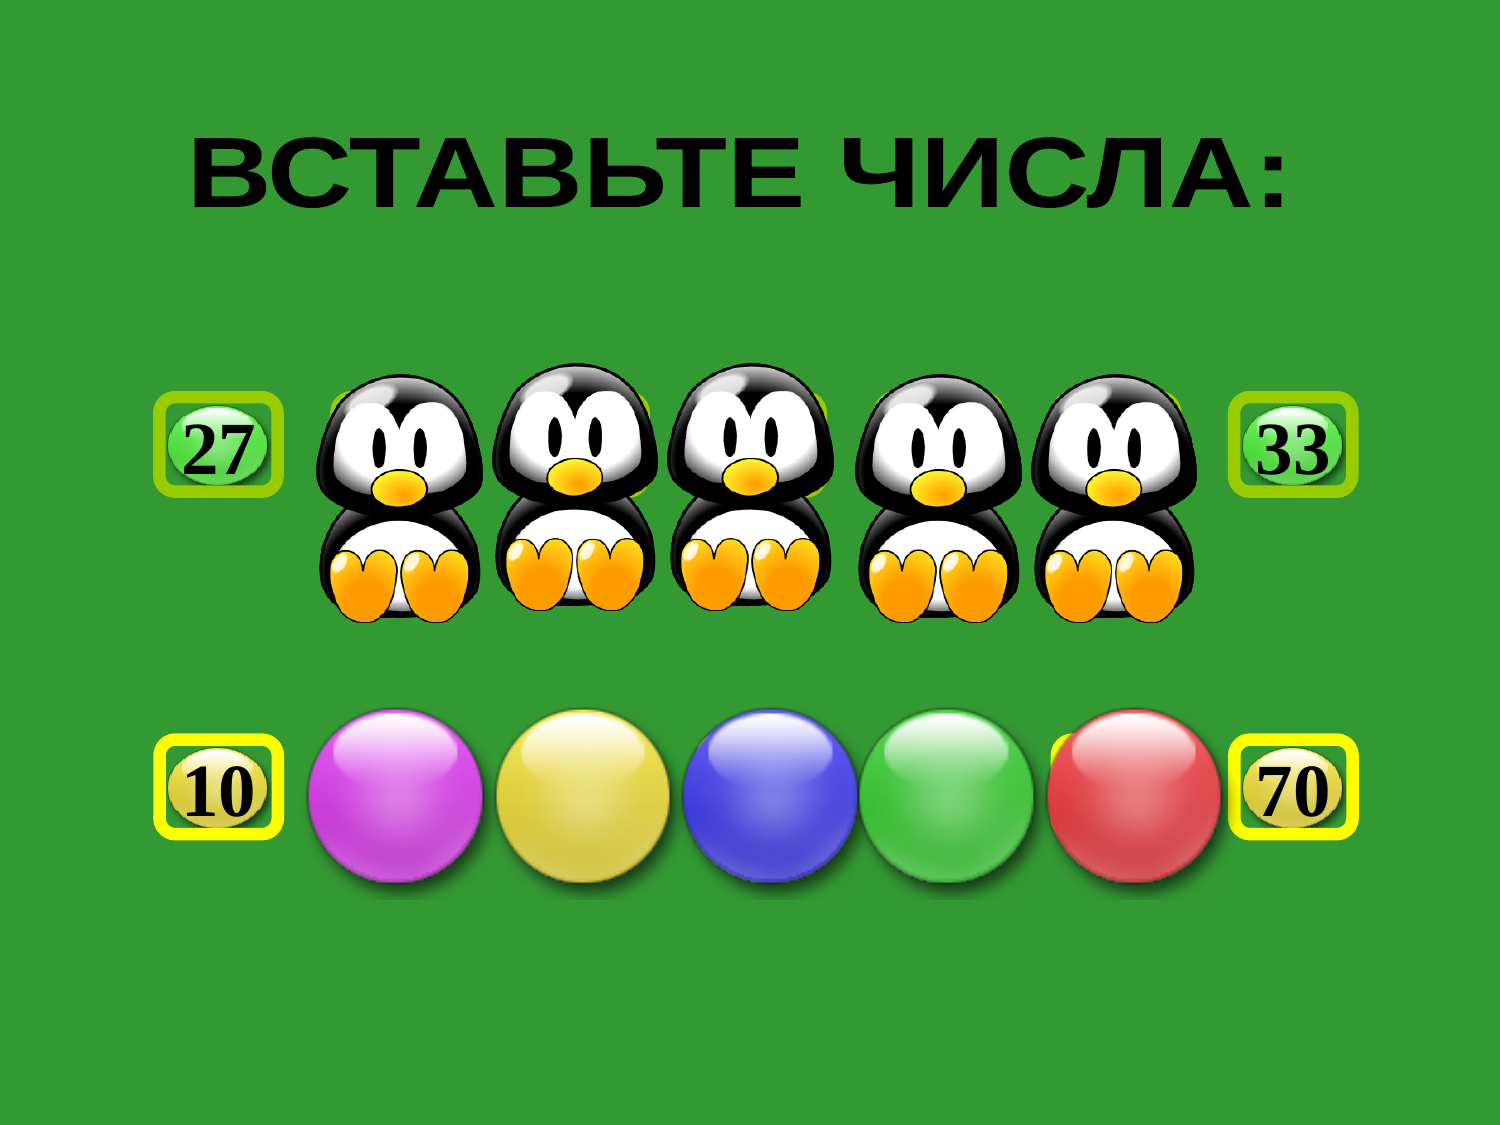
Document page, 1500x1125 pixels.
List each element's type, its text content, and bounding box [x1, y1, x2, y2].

text_box 10 [159, 739, 278, 835]
picture [667, 363, 834, 611]
picture [292, 691, 1240, 900]
text_box 33 [1234, 397, 1353, 492]
picture [855, 374, 1022, 623]
picture [1031, 374, 1198, 623]
picture [316, 374, 483, 623]
picture [491, 363, 659, 611]
text_box 70 [1244, 739, 1353, 835]
text_box 27 [159, 397, 278, 492]
